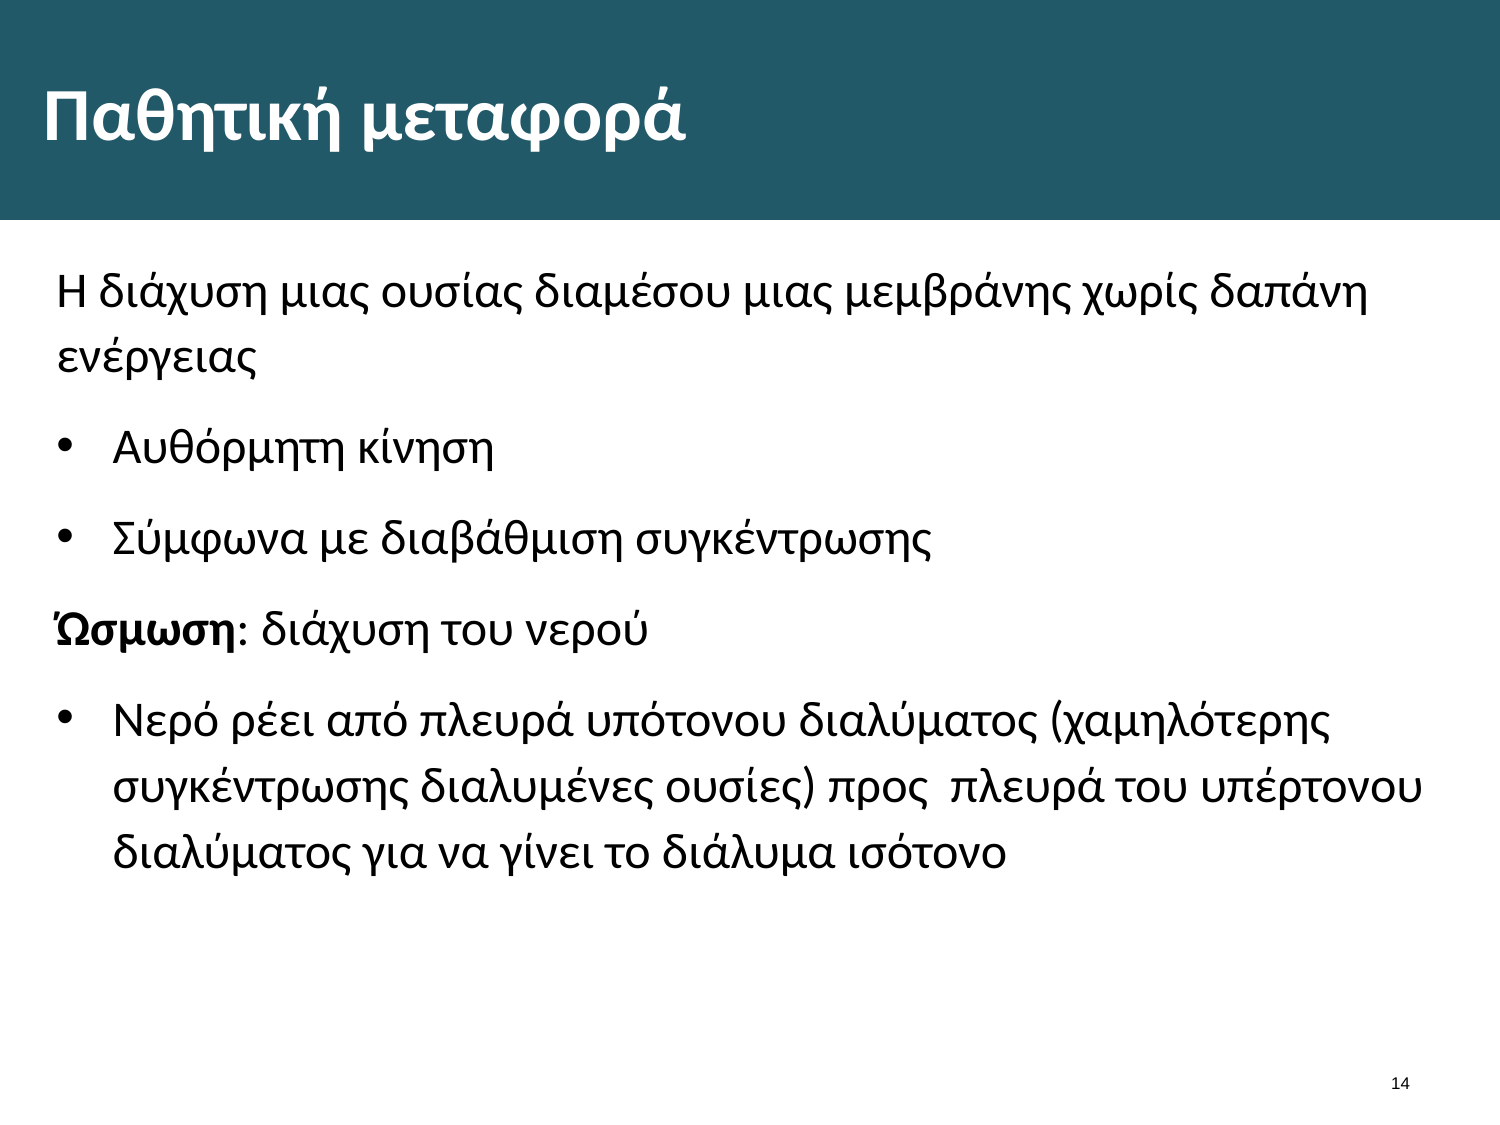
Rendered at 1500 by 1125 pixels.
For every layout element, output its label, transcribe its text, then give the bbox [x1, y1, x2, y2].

slide_number 13 [1074, 1042, 1425, 1103]
title Παθητική μεταφορά [0, 0, 1500, 220]
list Η διάχυση μιας ουσίας διαμέσου μιας μεμβράνης χωρίς δαπάνη ενέργειας Αυθόρμητη κίνηση Σύμφωνα με διαβάθμιση συγκέντρωσης Ώσμωση: διάχυση του νερού Νερό ρέει από πλευρά υπότονου διαλύματος (χαμηλότερης συγκέντρωσης διαλυμένες ουσίες) προς πλευρά του υπέρτονου διαλύματος για να γίνει το διάλυμα ισότονο [41, 243, 1459, 1083]
